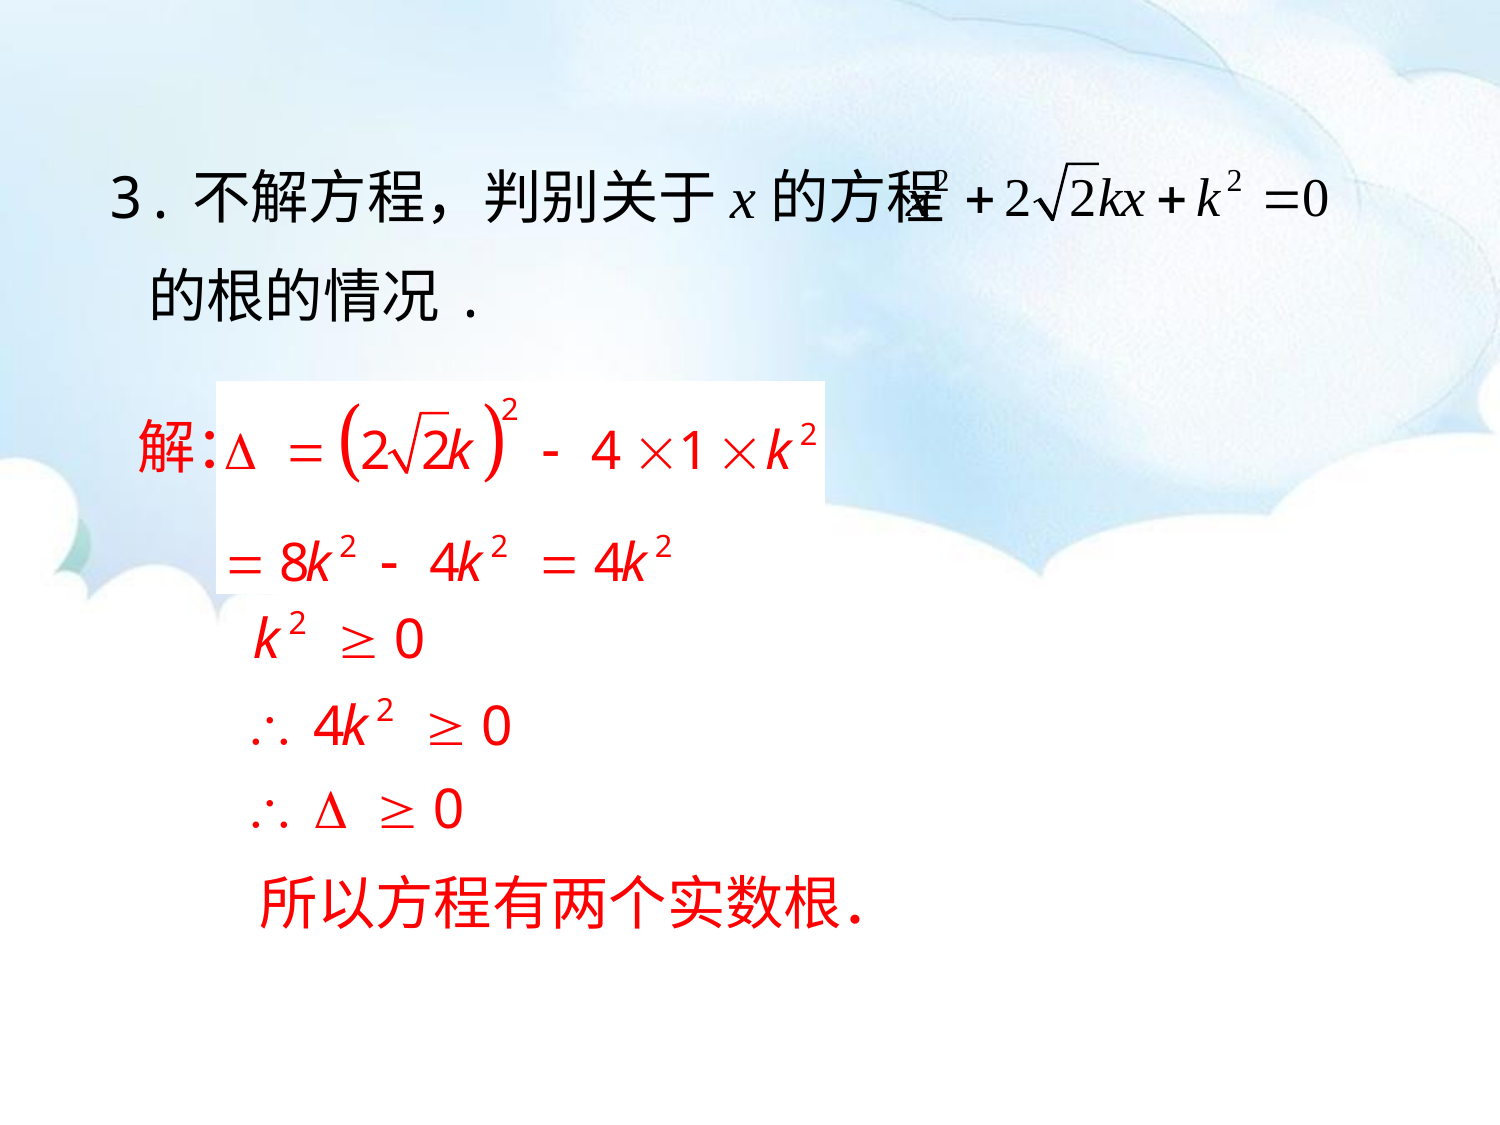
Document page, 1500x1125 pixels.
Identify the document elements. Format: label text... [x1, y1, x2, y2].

text_box 所以方程有两个实数根． [244, 859, 915, 944]
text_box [216, 380, 825, 595]
text_box 3.不解方程，判别关于x的方程 的根的情况. [93, 152, 1407, 337]
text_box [246, 594, 518, 838]
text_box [895, 152, 1338, 230]
text_box 解： [122, 403, 216, 488]
picture [0, 0, 1500, 1125]
